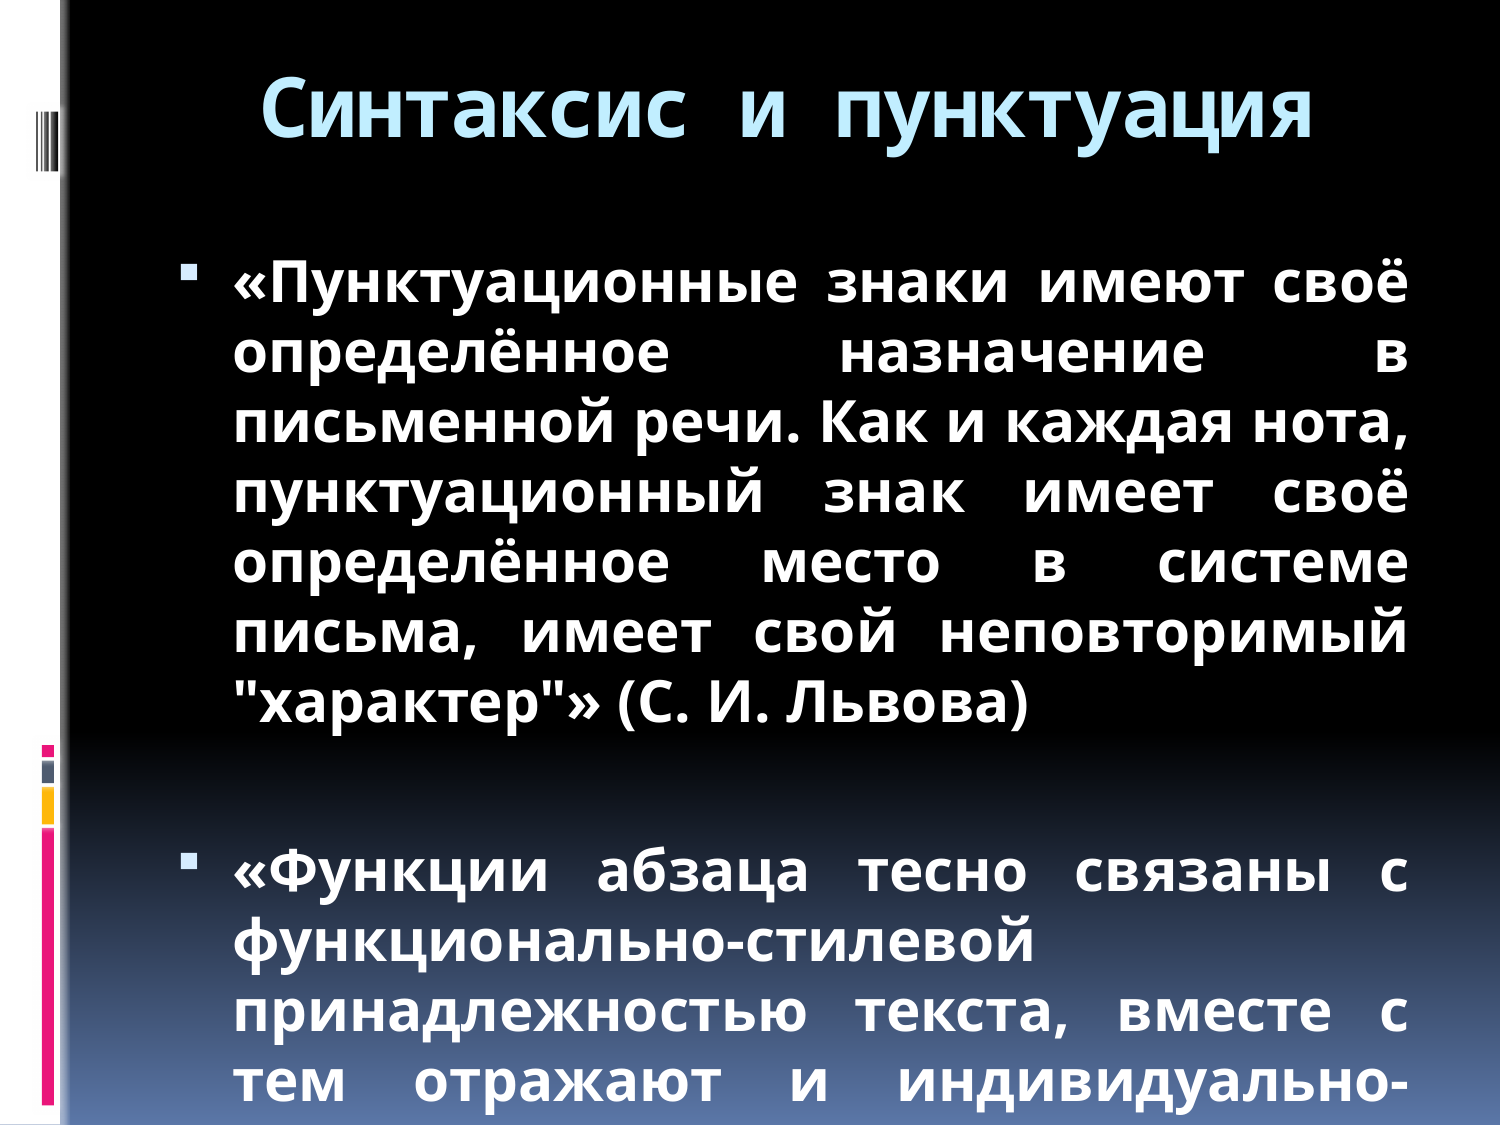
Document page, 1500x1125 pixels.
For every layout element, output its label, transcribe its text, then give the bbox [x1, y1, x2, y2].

list «Пунктуационные знаки имеют своё определённое назначение в письменной речи. Как и каждая нота, пунктуационный знак имеет своё определённое место в системе письма, имеет свой неповторимый "характер"» (С. И. Львова) «Функции абзаца тесно связаны с функционально-стилевой принадлежностью текста, вместе с тем отражают и индивидуально-авторскую особенность оформления текста» (Н.С. Валгина) [149, 152, 1426, 1079]
title Синтаксис и пунктуация [150, 46, 1425, 152]
